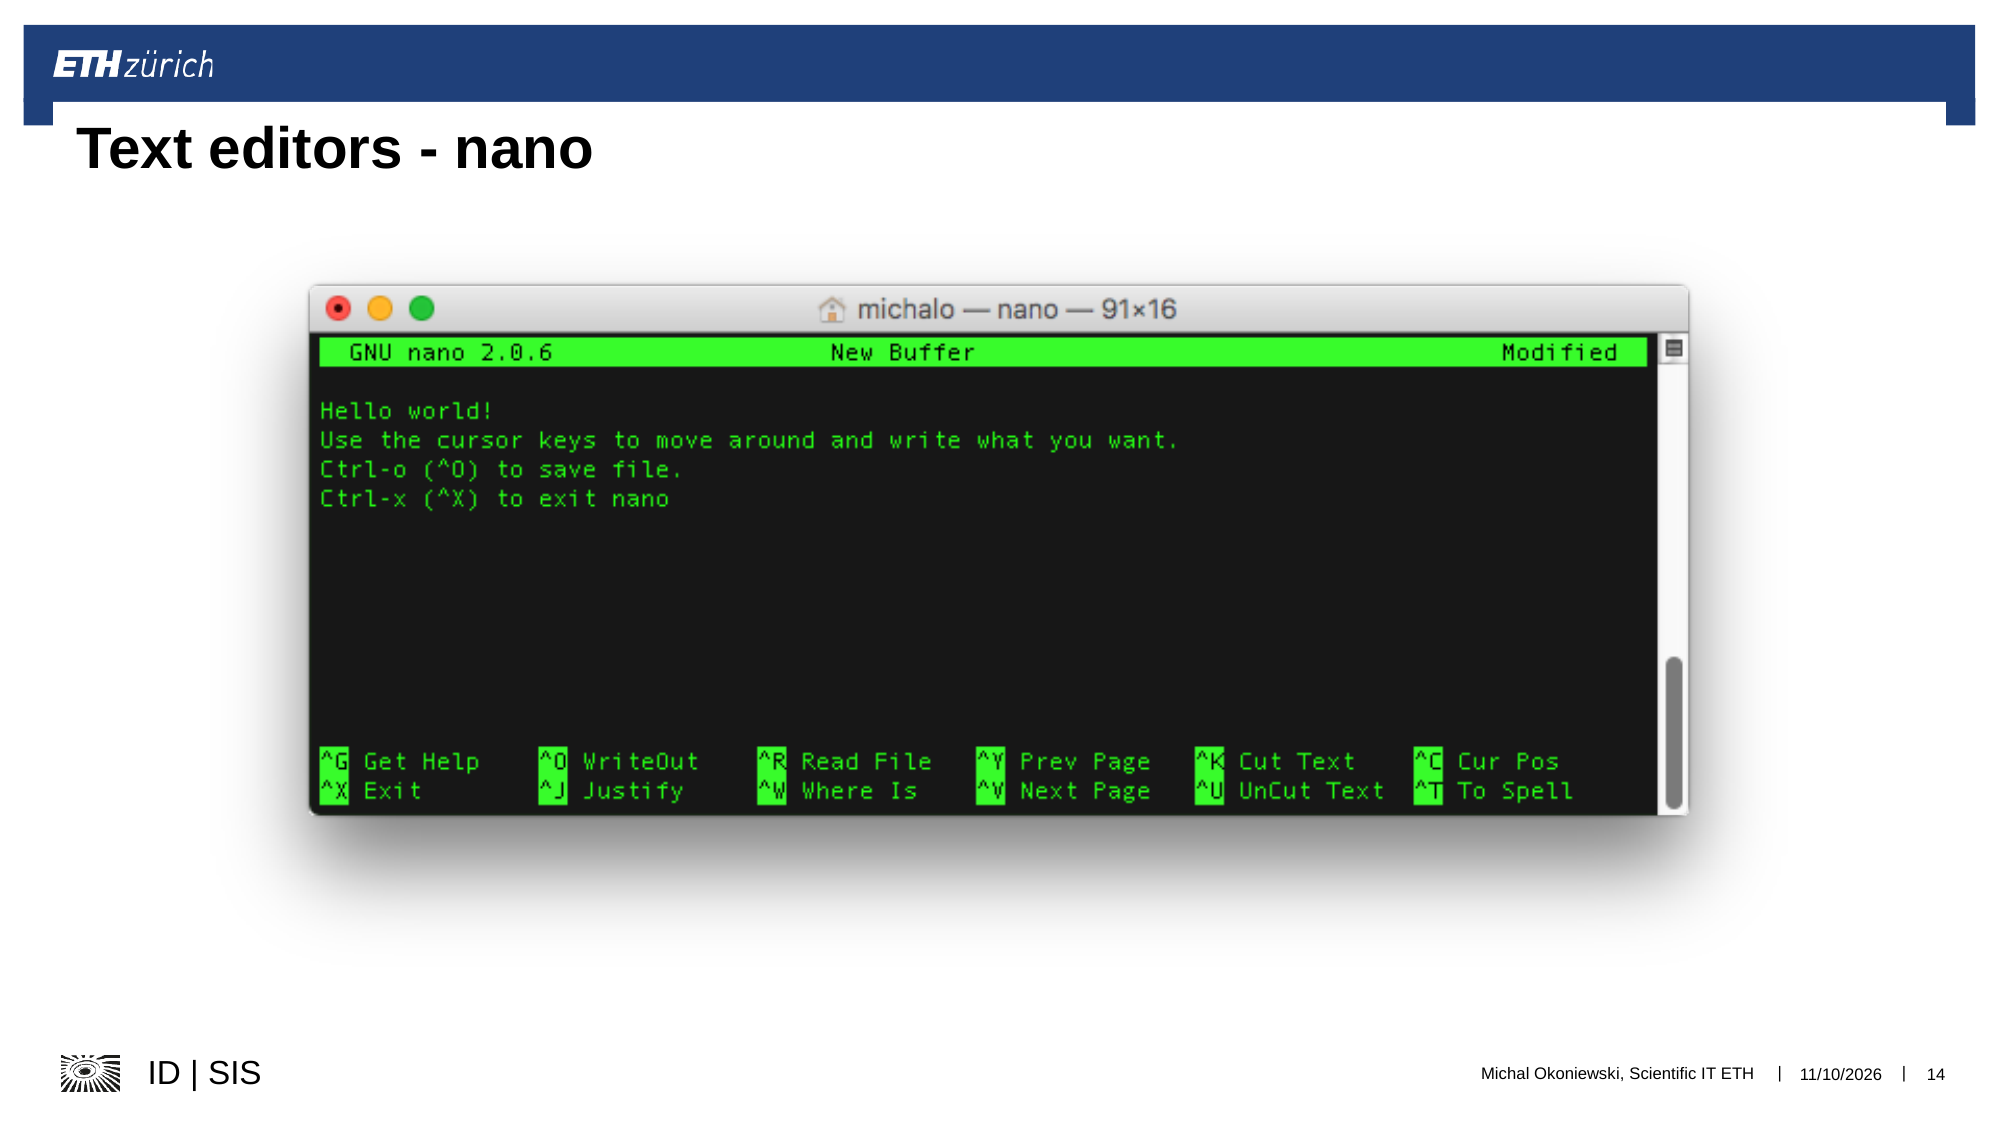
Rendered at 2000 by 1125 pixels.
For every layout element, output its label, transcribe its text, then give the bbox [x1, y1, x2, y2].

footer Michal Okoniewski, Scientific IT ETH [999, 1034, 1760, 1111]
title Text editors - nano [53, 101, 1946, 262]
slide_number 14 [1906, 1034, 1966, 1112]
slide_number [1790, 1034, 1892, 1112]
picture [61, 1055, 120, 1092]
picture [192, 219, 1806, 983]
